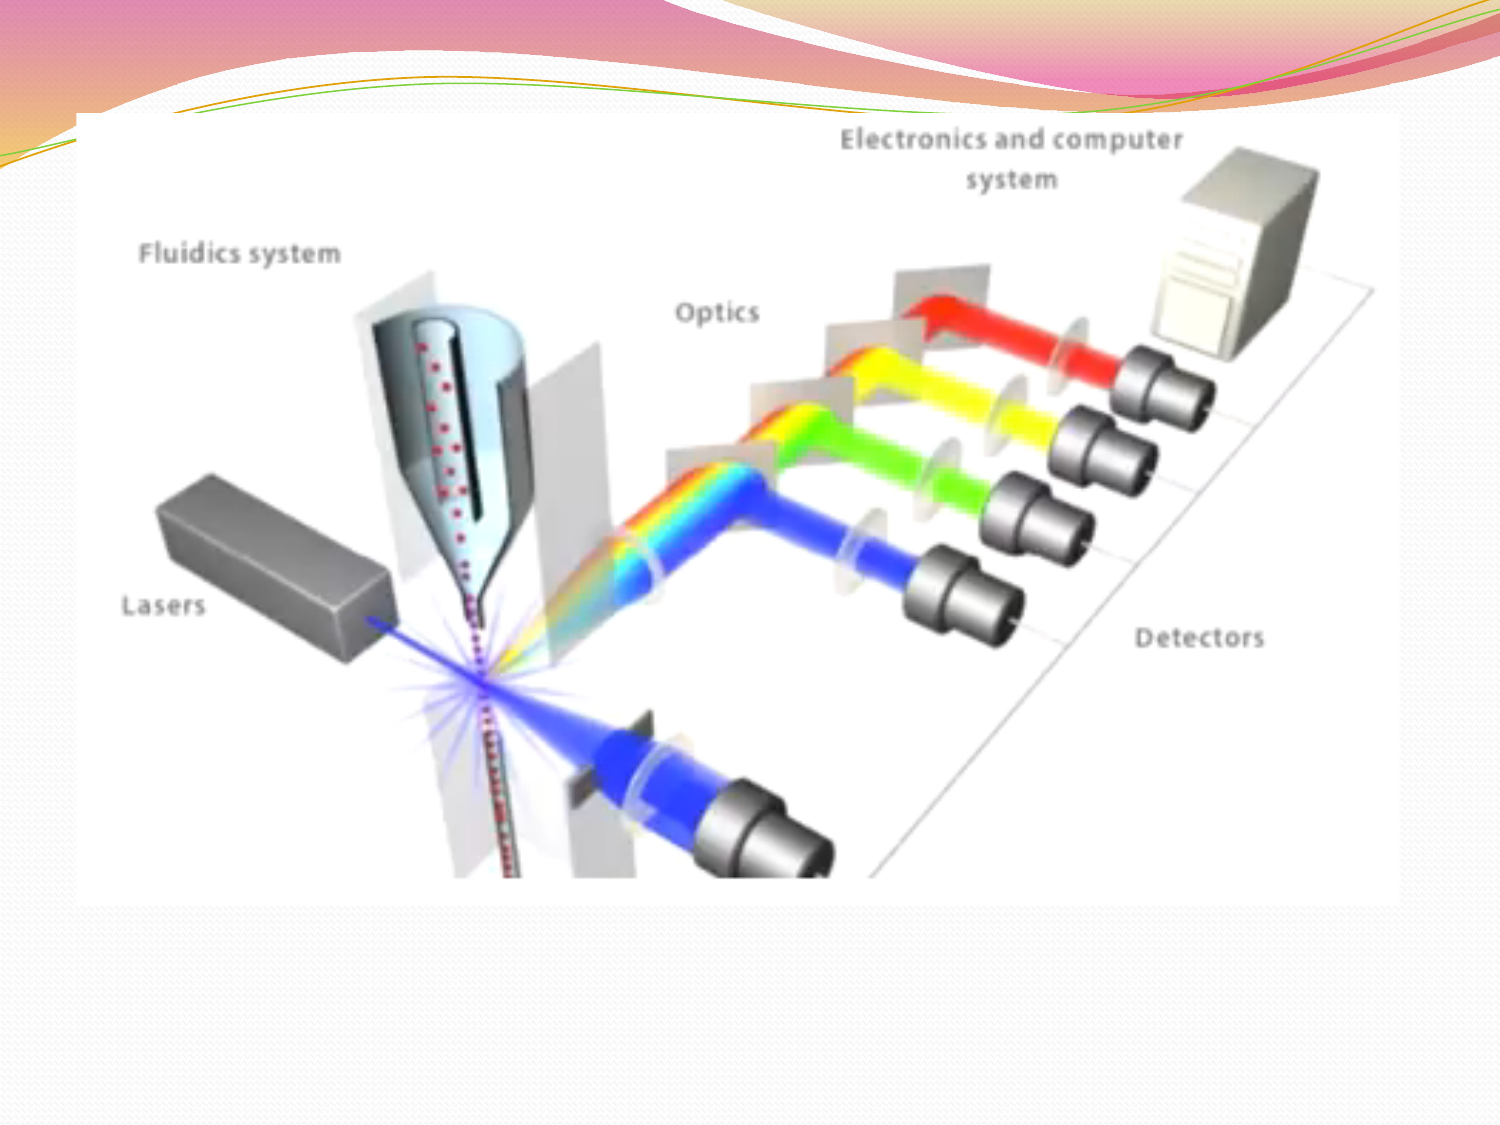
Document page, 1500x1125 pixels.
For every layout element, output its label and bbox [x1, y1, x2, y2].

picture [76, 113, 1400, 906]
